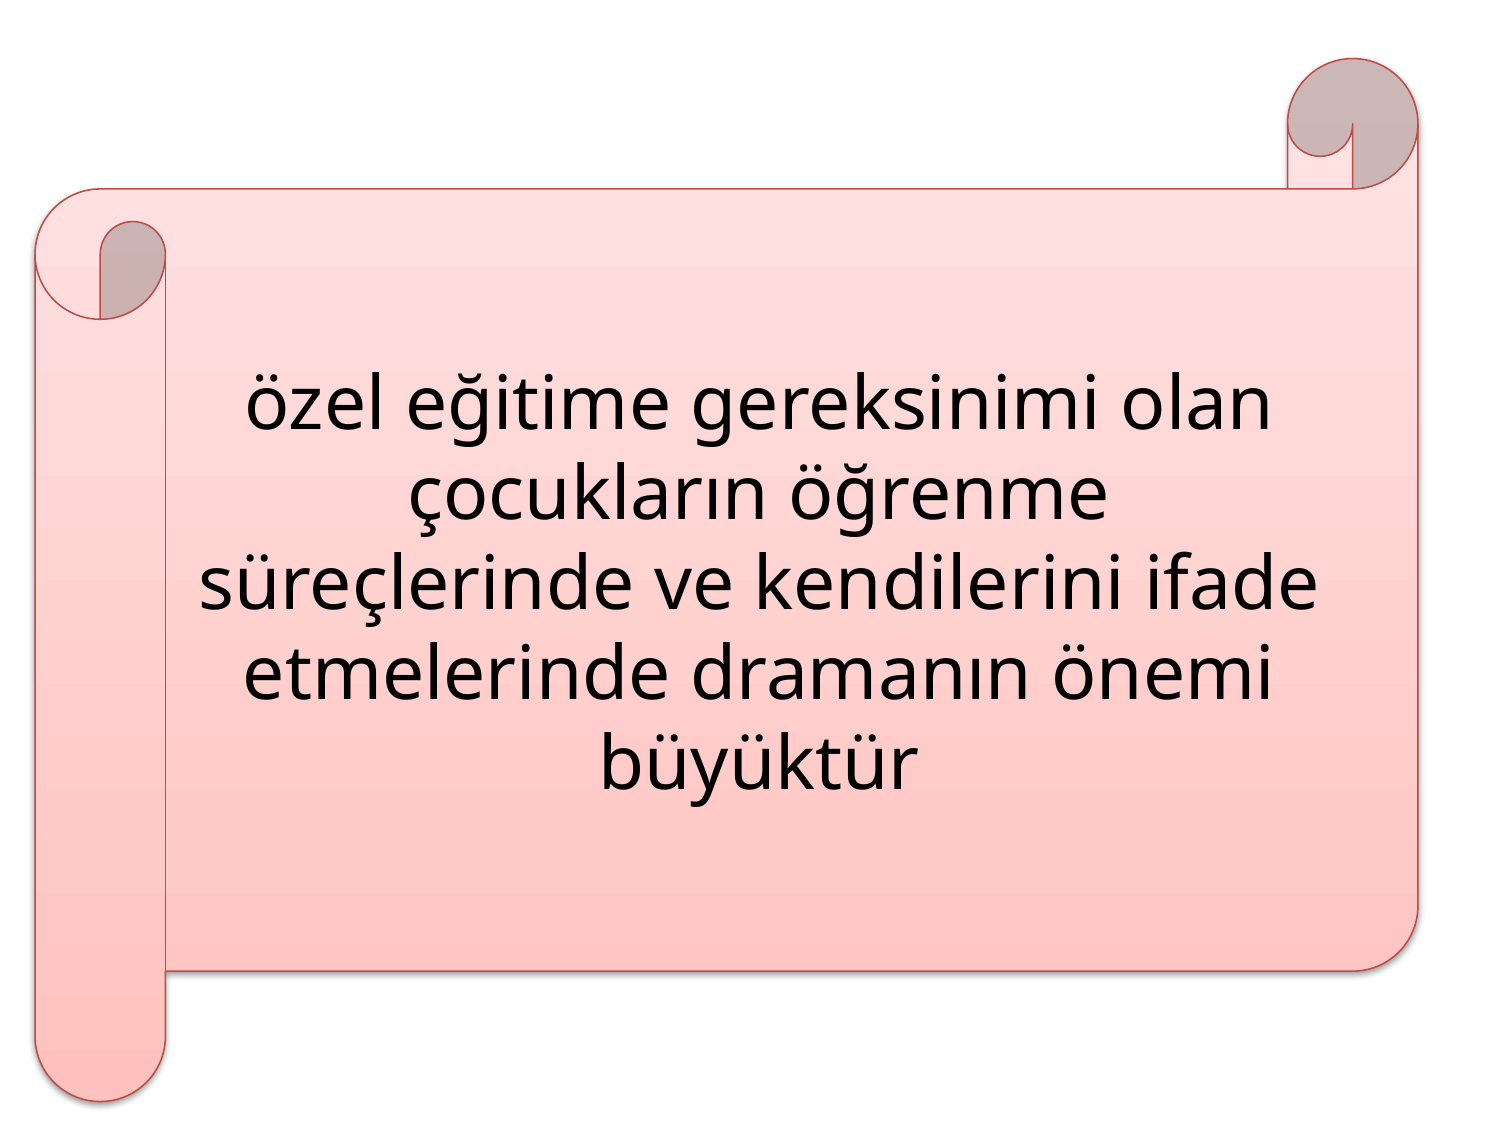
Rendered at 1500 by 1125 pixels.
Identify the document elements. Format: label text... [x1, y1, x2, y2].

text_box özel eğitime gereksinimi olan çocukların öğrenme süreçlerinde ve kendilerini ifade etmelerinde dramanın önemi büyüktür [34, 57, 1419, 1103]
